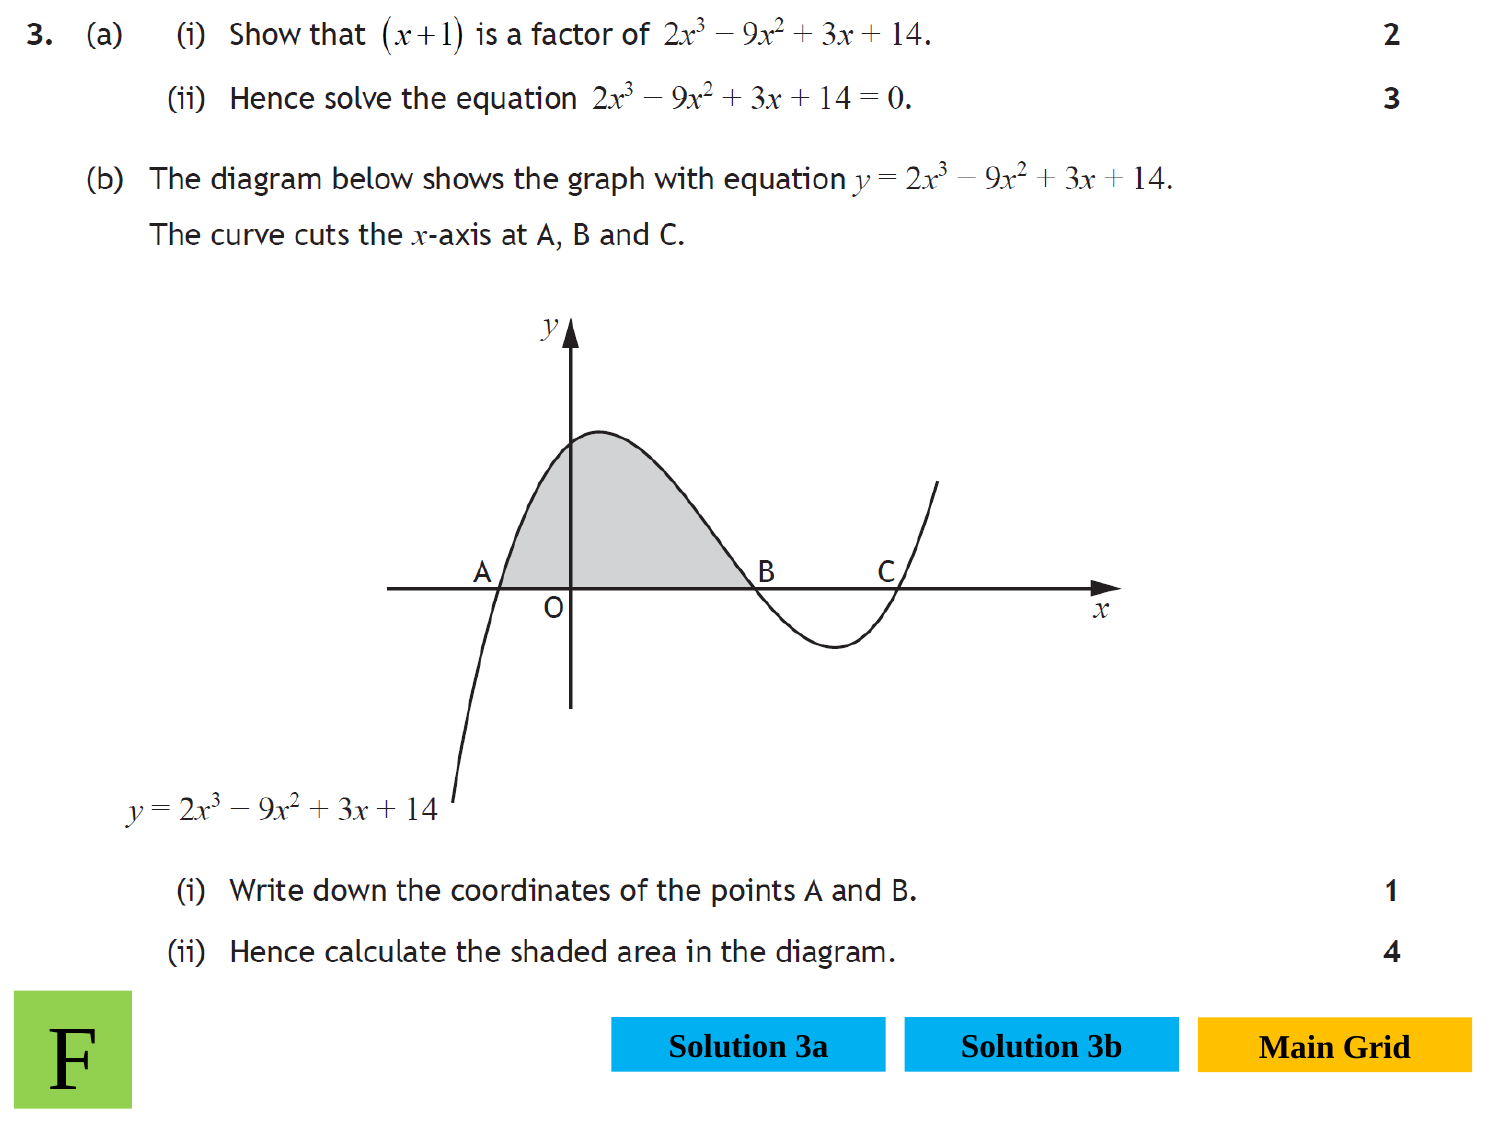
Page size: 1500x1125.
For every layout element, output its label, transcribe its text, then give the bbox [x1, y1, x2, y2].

picture [20, 3, 1423, 981]
text_box Main Grid [1197, 1017, 1473, 1073]
text_box Solution 3b [904, 1017, 1179, 1072]
text_box Solution 3a [611, 1017, 886, 1072]
text_box F [13, 990, 132, 1109]
